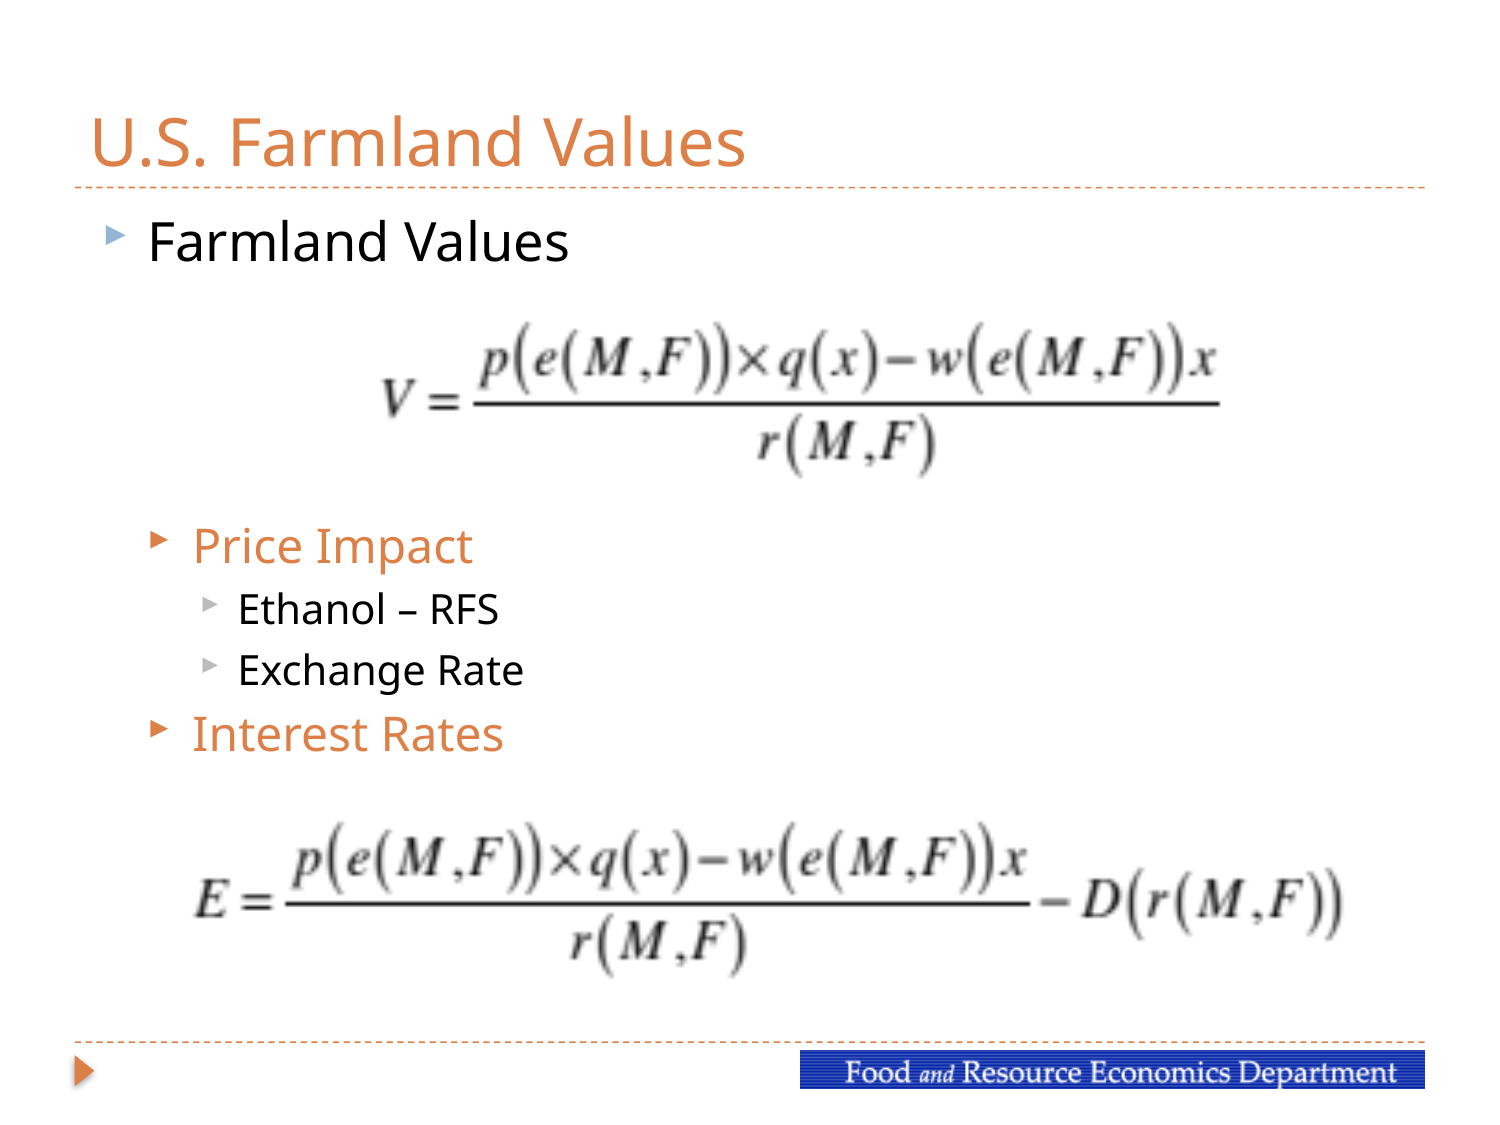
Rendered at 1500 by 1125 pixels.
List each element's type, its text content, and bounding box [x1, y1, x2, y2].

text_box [187, 812, 1350, 984]
list Farmland Values Price Impact Ethanol – RFS Exchange Rate Interest Rates [87, 200, 1438, 1010]
title U.S. Farmland Values [75, 24, 1425, 188]
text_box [374, 312, 1225, 484]
picture [800, 1050, 1425, 1089]
